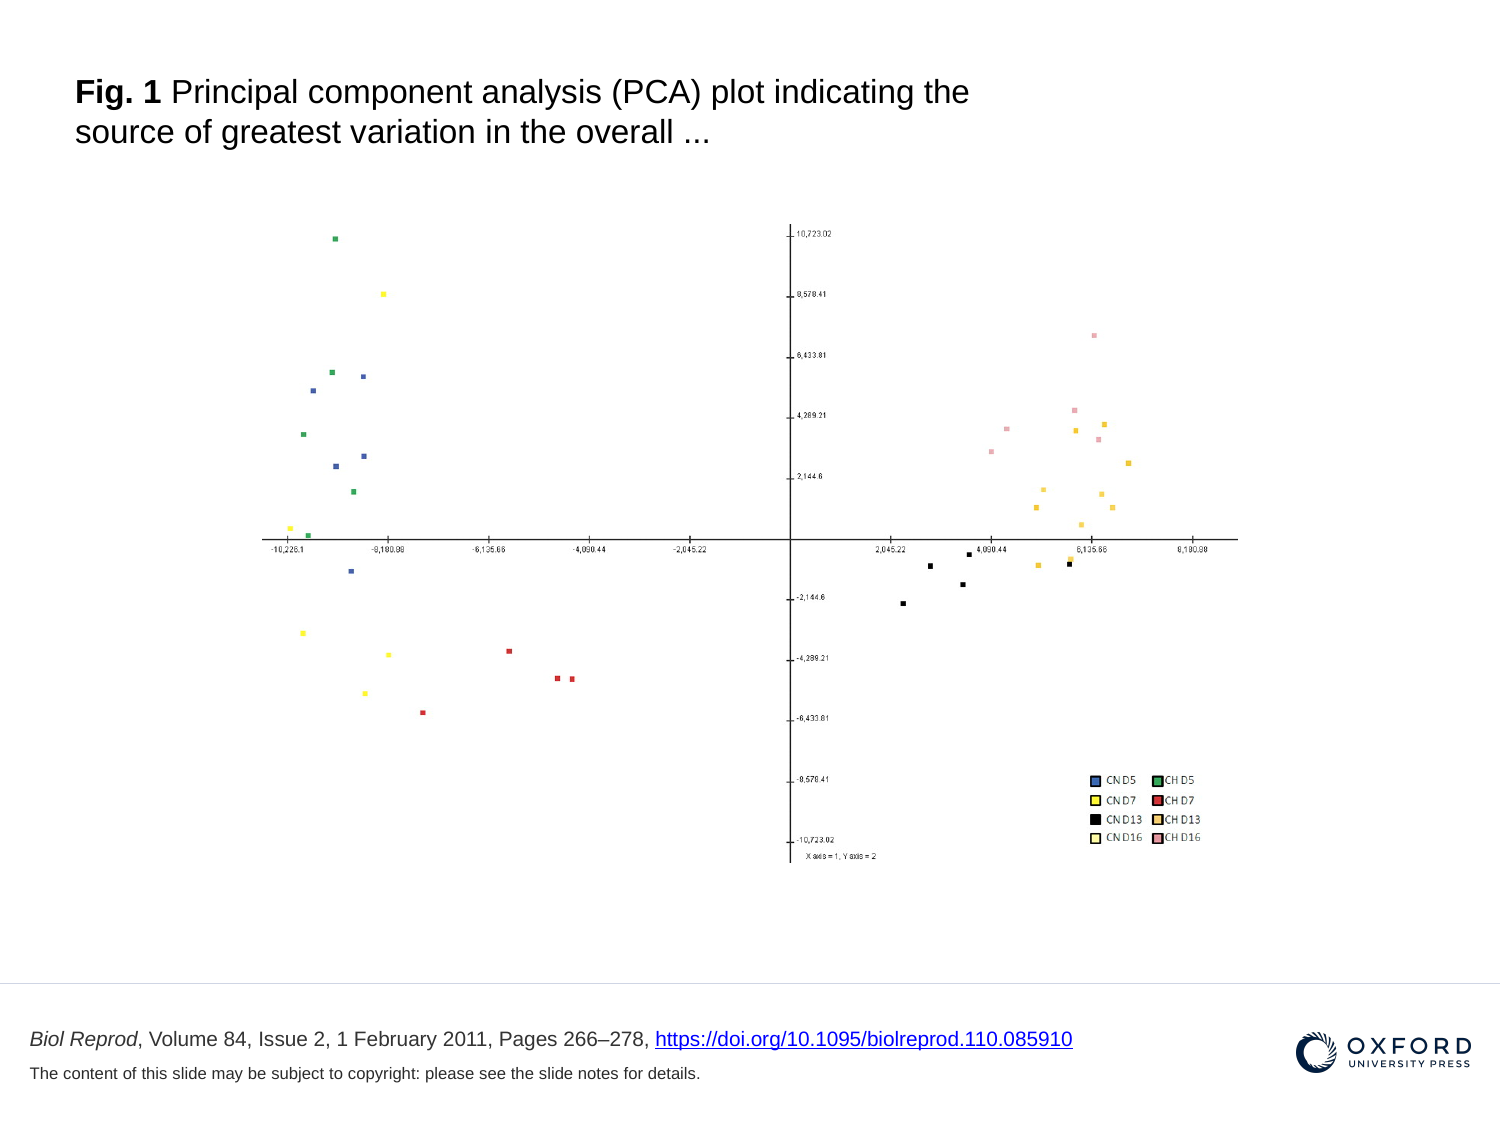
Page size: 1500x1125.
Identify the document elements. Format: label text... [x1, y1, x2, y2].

picture [262, 224, 1238, 863]
picture [1296, 1032, 1471, 1073]
title Fig. 1 Principal component analysis (PCA) plot indicating the source of greatest variation in the overall ... [75, 69, 1078, 171]
footer Biol Reprod, Volume 84, Issue 2, 1 February 2011, Pages 266–278, https://doi.org/10.1095/biolreprod.110.085910 The content of this slide may be subject to copyright: please see the slide notes for details. [0, 983, 1260, 1125]
